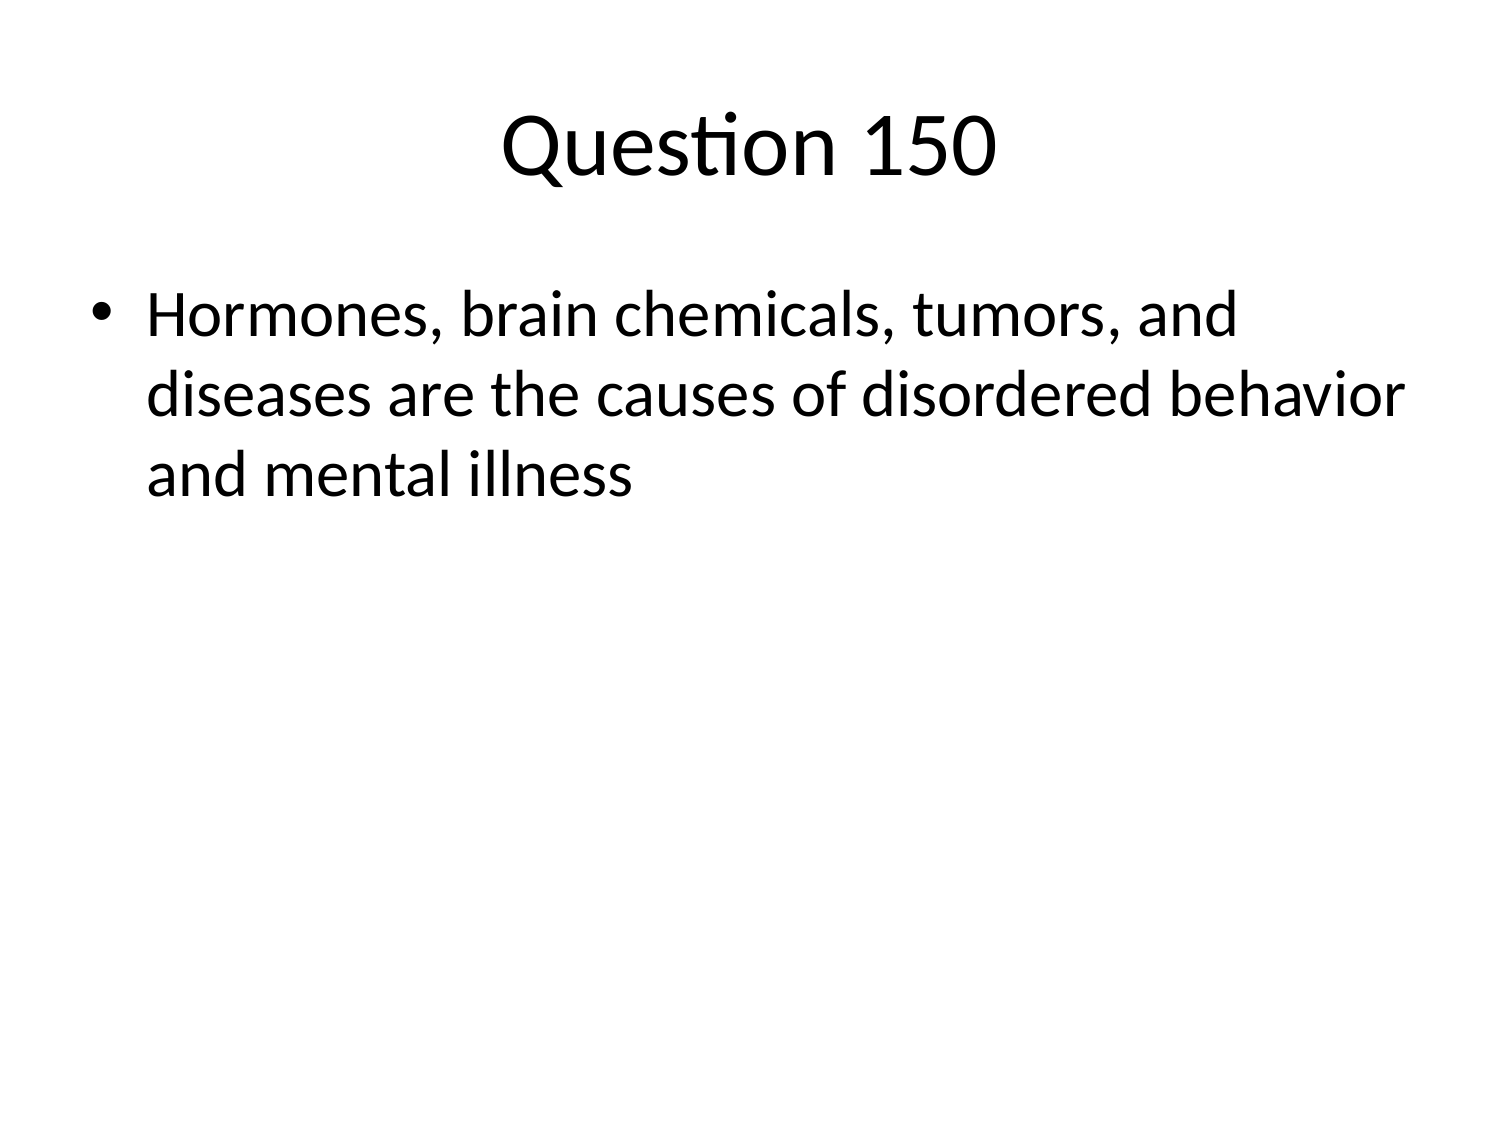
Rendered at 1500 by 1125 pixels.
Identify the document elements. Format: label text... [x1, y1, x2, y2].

list Hormones, brain chemicals, tumors, and diseases are the causes of disordered behavior and mental illness [75, 262, 1425, 1005]
title Question 150 [75, 45, 1425, 233]
